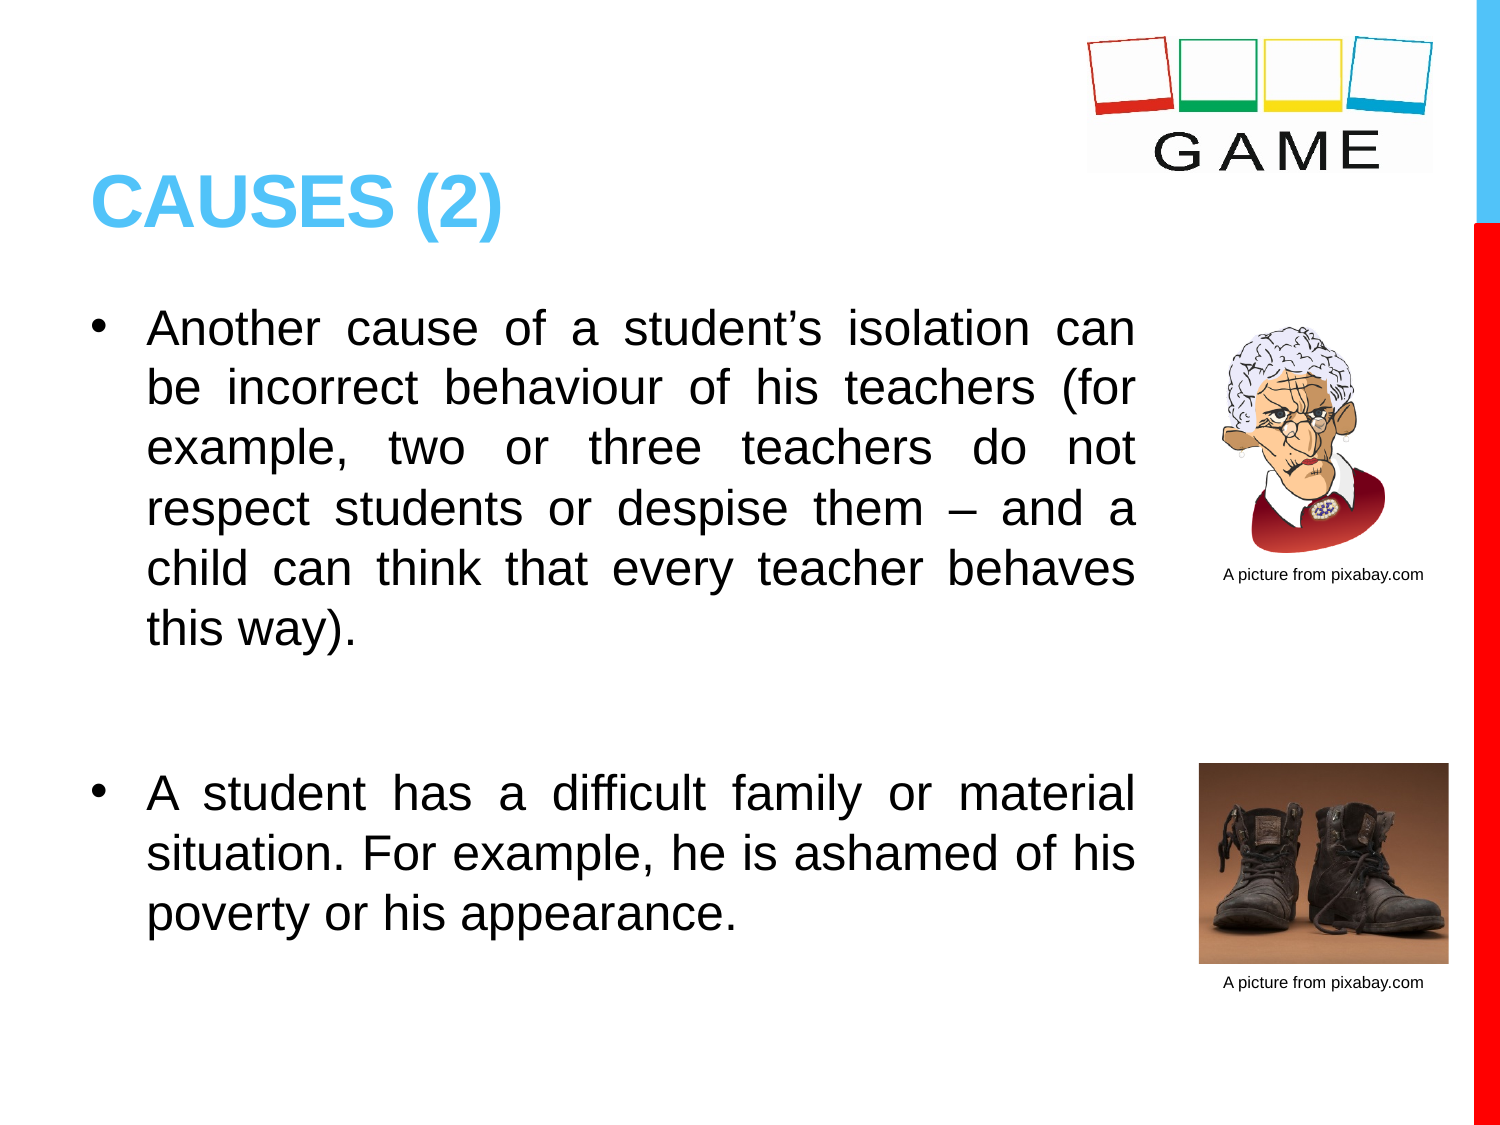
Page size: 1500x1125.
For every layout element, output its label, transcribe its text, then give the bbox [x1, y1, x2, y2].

title CAUSES (2) [75, 25, 1025, 250]
list Another cause of a student’s isolation can be incorrect behaviour of his teachers (for example, two or three teachers do not respect students or despise them – and a child can think that every teacher behaves this way). A student has a difficult family or material situation. For example, he is ashamed of his poverty or his appearance. [75, 287, 1152, 1005]
text_box A picture from pixabay.com [1208, 556, 1440, 591]
picture [1221, 325, 1386, 553]
picture [1198, 762, 1450, 965]
text_box A picture from pixabay.com [1208, 970, 1440, 999]
picture [1087, 36, 1433, 173]
